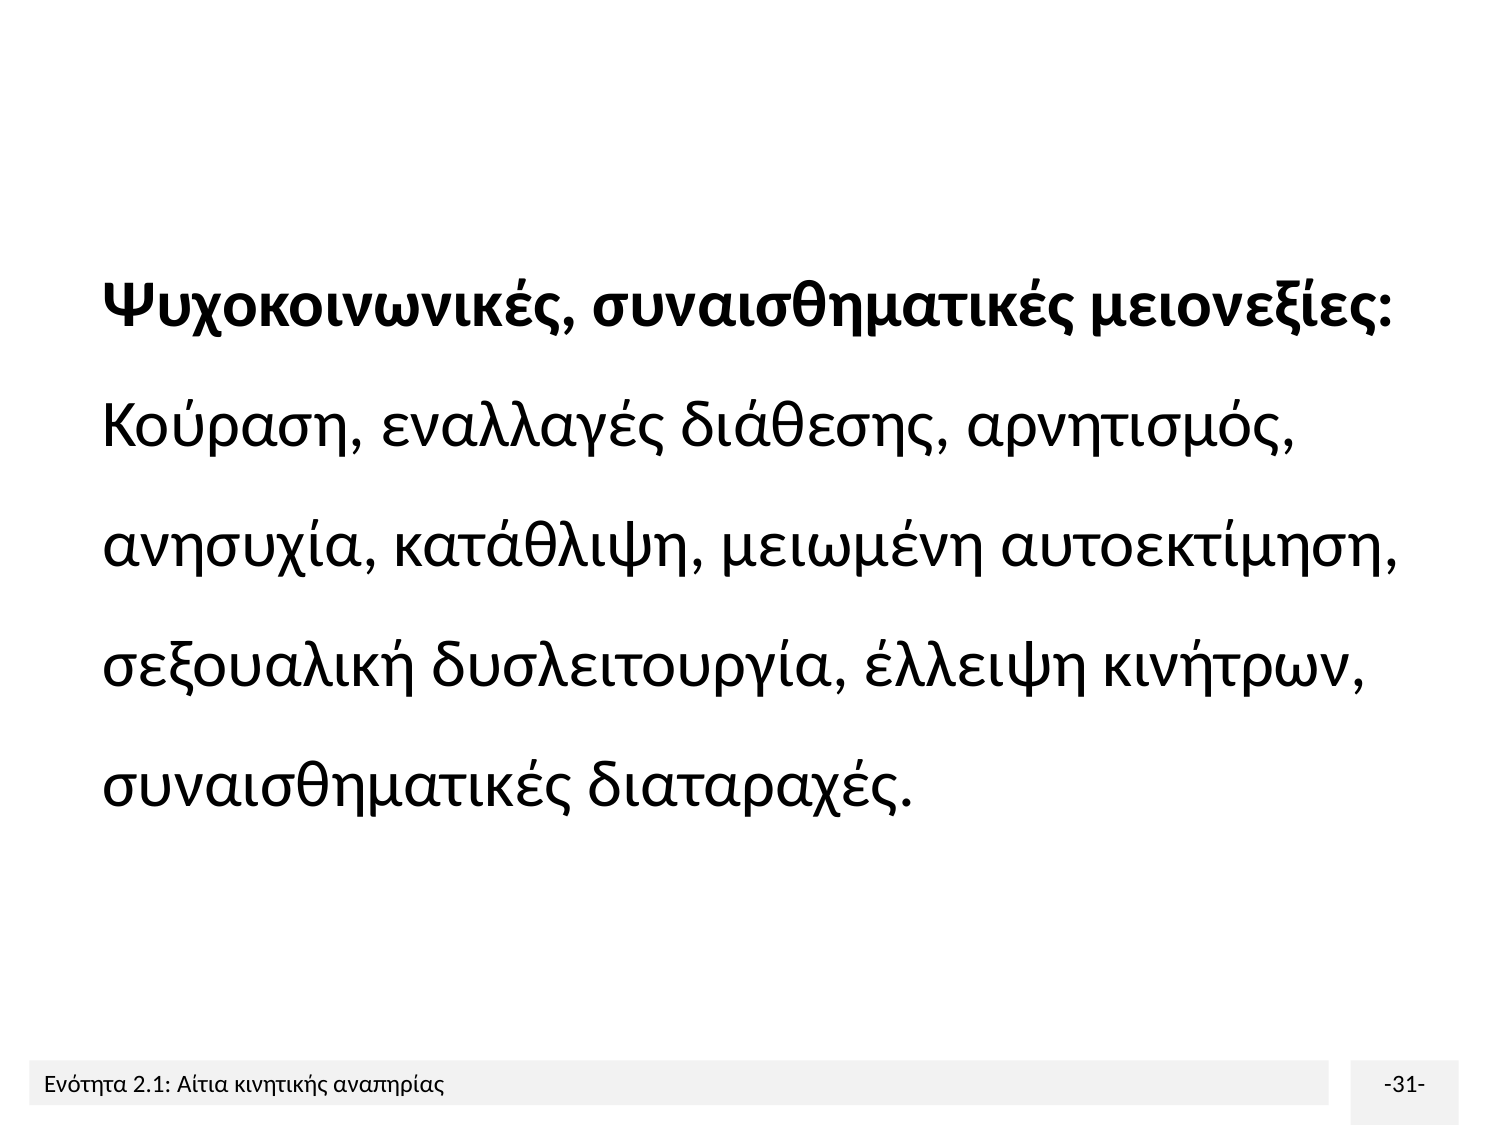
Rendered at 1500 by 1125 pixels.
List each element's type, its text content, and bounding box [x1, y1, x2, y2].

list Ψυχοκοινωνικές, συναισθηματικές μειονεξίες: Κούραση, εναλλαγές διάθεσης, αρνητισμός, ανησυχία, κατάθλιψη, μειωμένη αυτοεκτίμηση, σεξουαλική δυσλειτουργία, έλλειψη κινήτρων, συναισθηματικές διαταραχές. [87, 212, 1438, 863]
